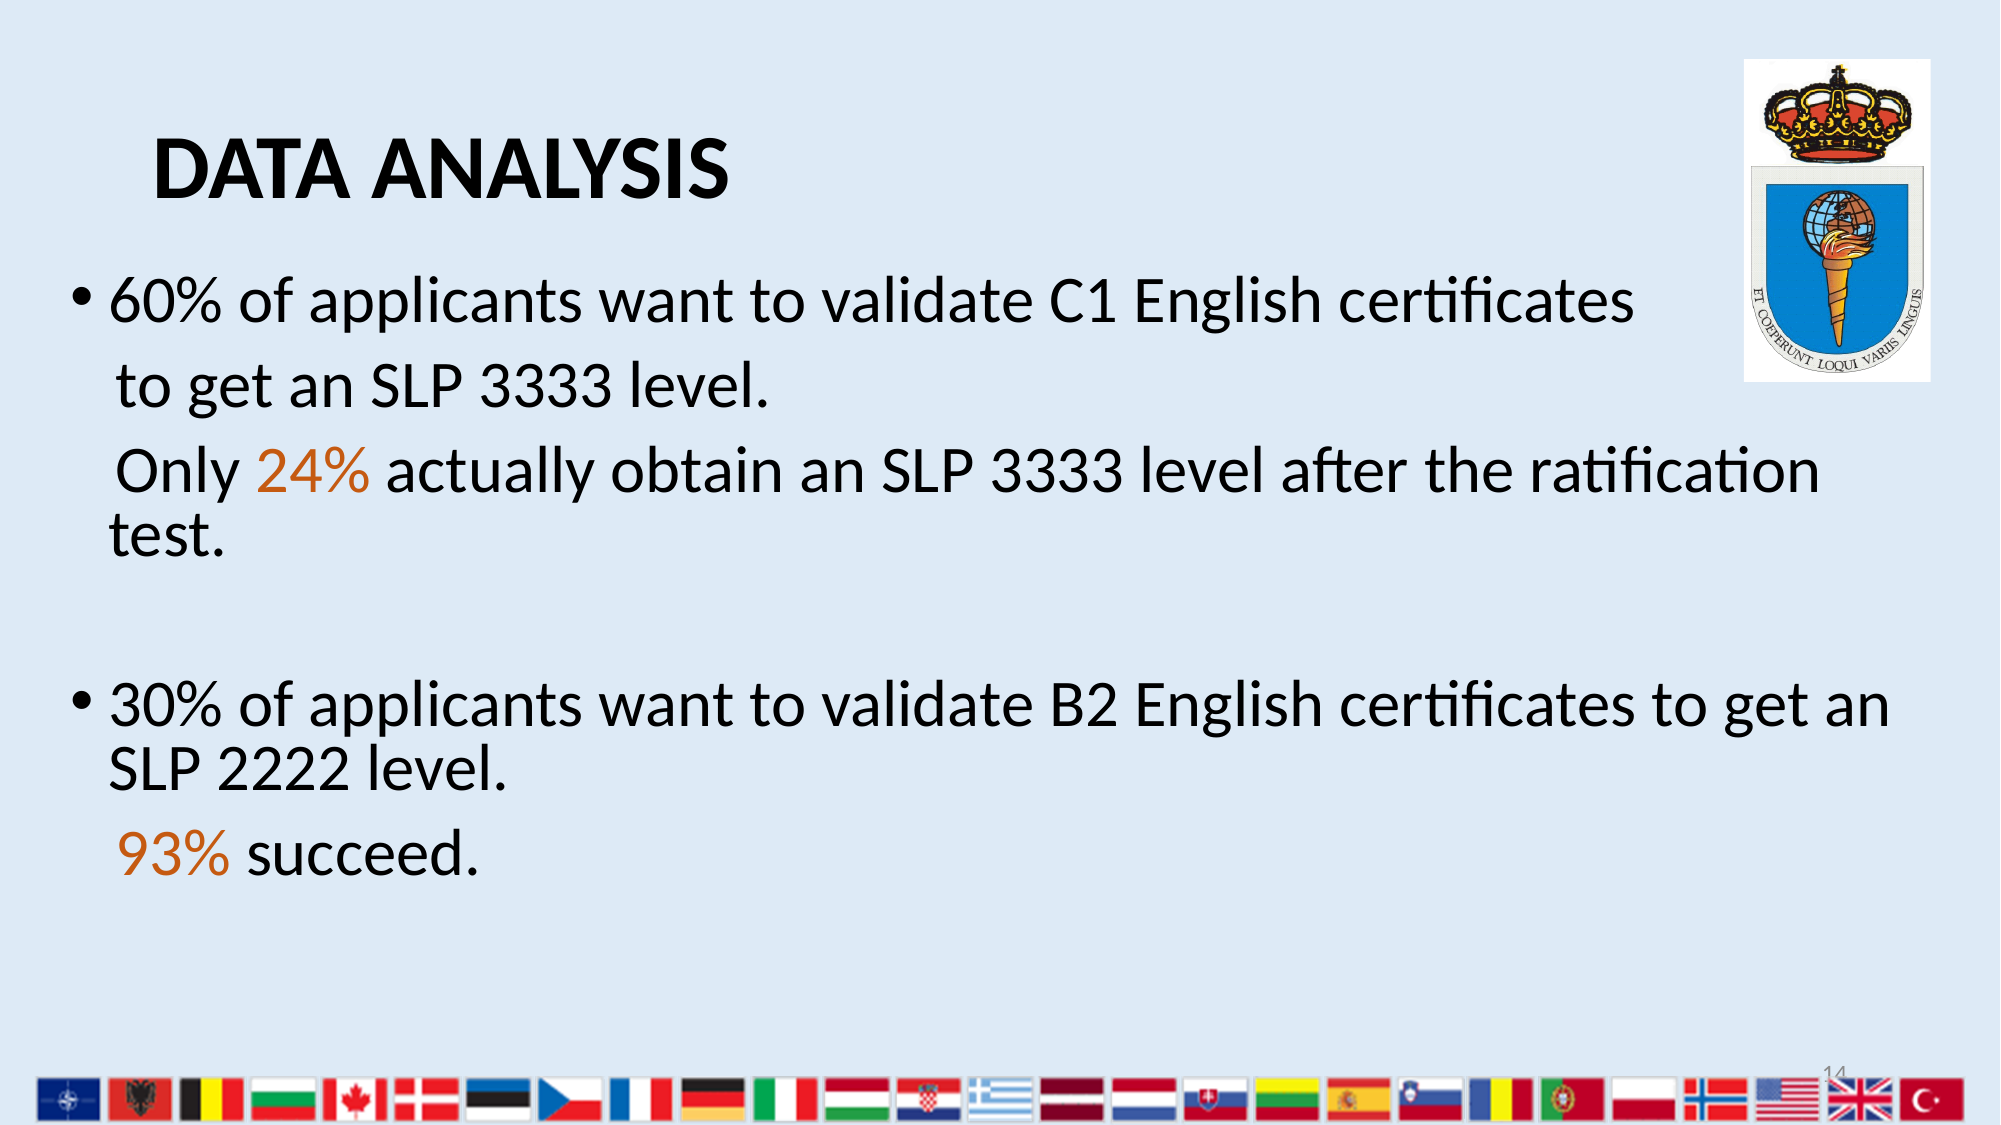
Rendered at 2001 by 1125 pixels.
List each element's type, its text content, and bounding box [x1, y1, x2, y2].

title DATA ANALYSIS [137, 59, 1743, 264]
list 60% of applicants want to validate C1 English certificates to get an SLP 3333 level. Only 24% actually obtain an SLP 3333 level after the ratification test. 30% of applicants want to validate B2 English certificates to get an SLP 2222 level. 93% succeed. [55, 264, 1908, 1006]
picture [1743, 59, 1931, 382]
picture [34, 1076, 1966, 1125]
slide_number 14 [1412, 1042, 1863, 1076]
